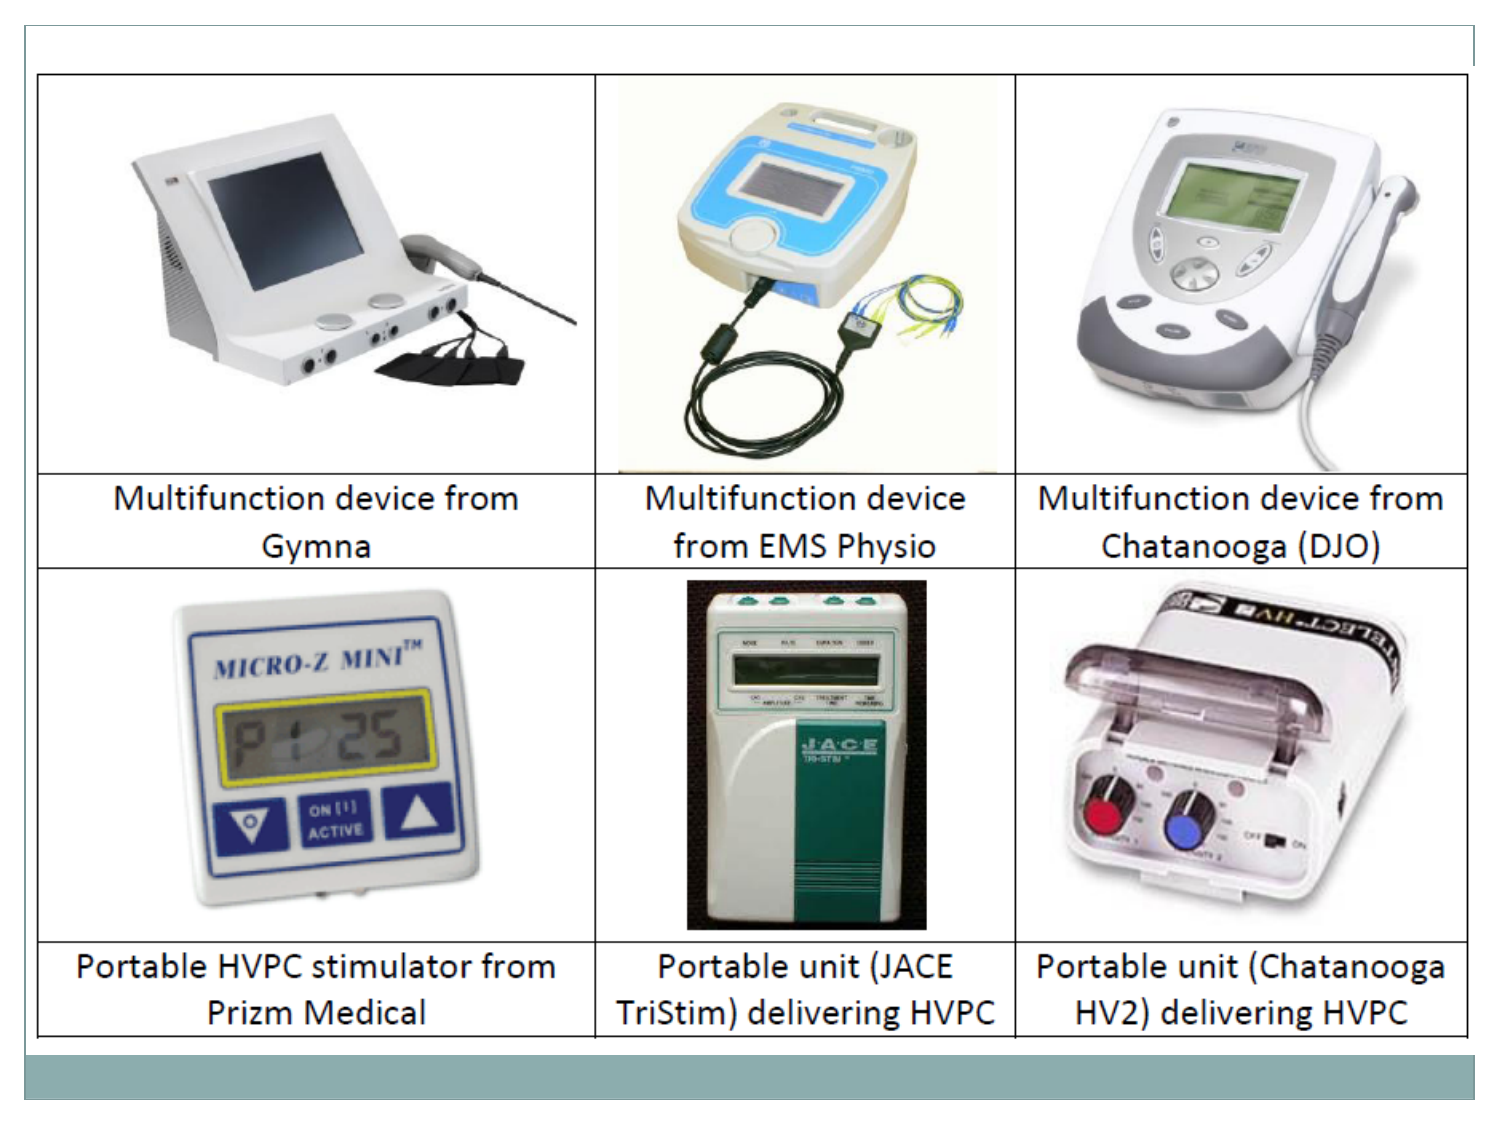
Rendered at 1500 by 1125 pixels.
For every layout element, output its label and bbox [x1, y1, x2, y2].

list [26, 66, 1483, 1055]
